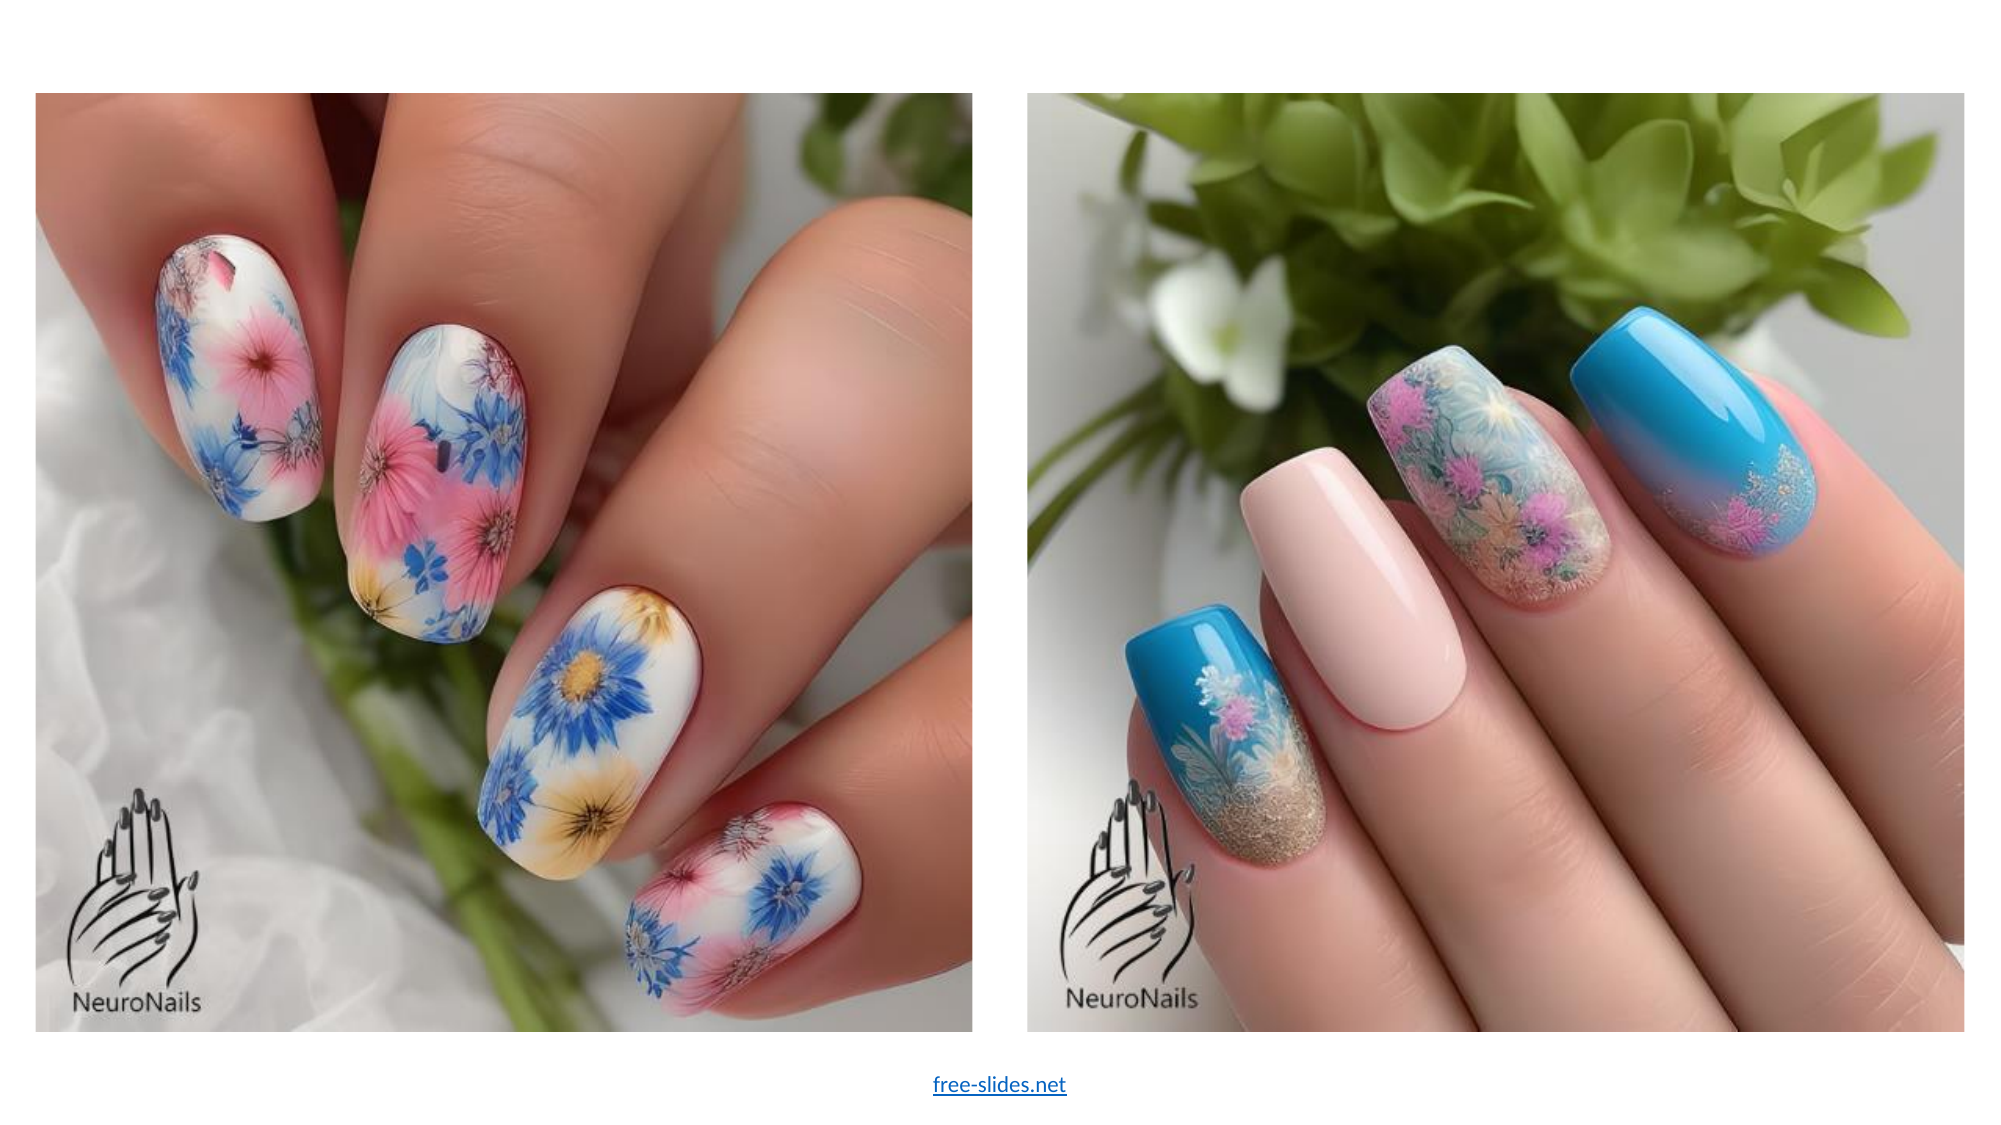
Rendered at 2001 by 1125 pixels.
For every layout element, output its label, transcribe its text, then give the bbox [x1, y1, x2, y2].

picture [1027, 93, 1965, 1032]
picture [35, 93, 973, 1032]
text_box free-slides.net [918, 1062, 1082, 1105]
